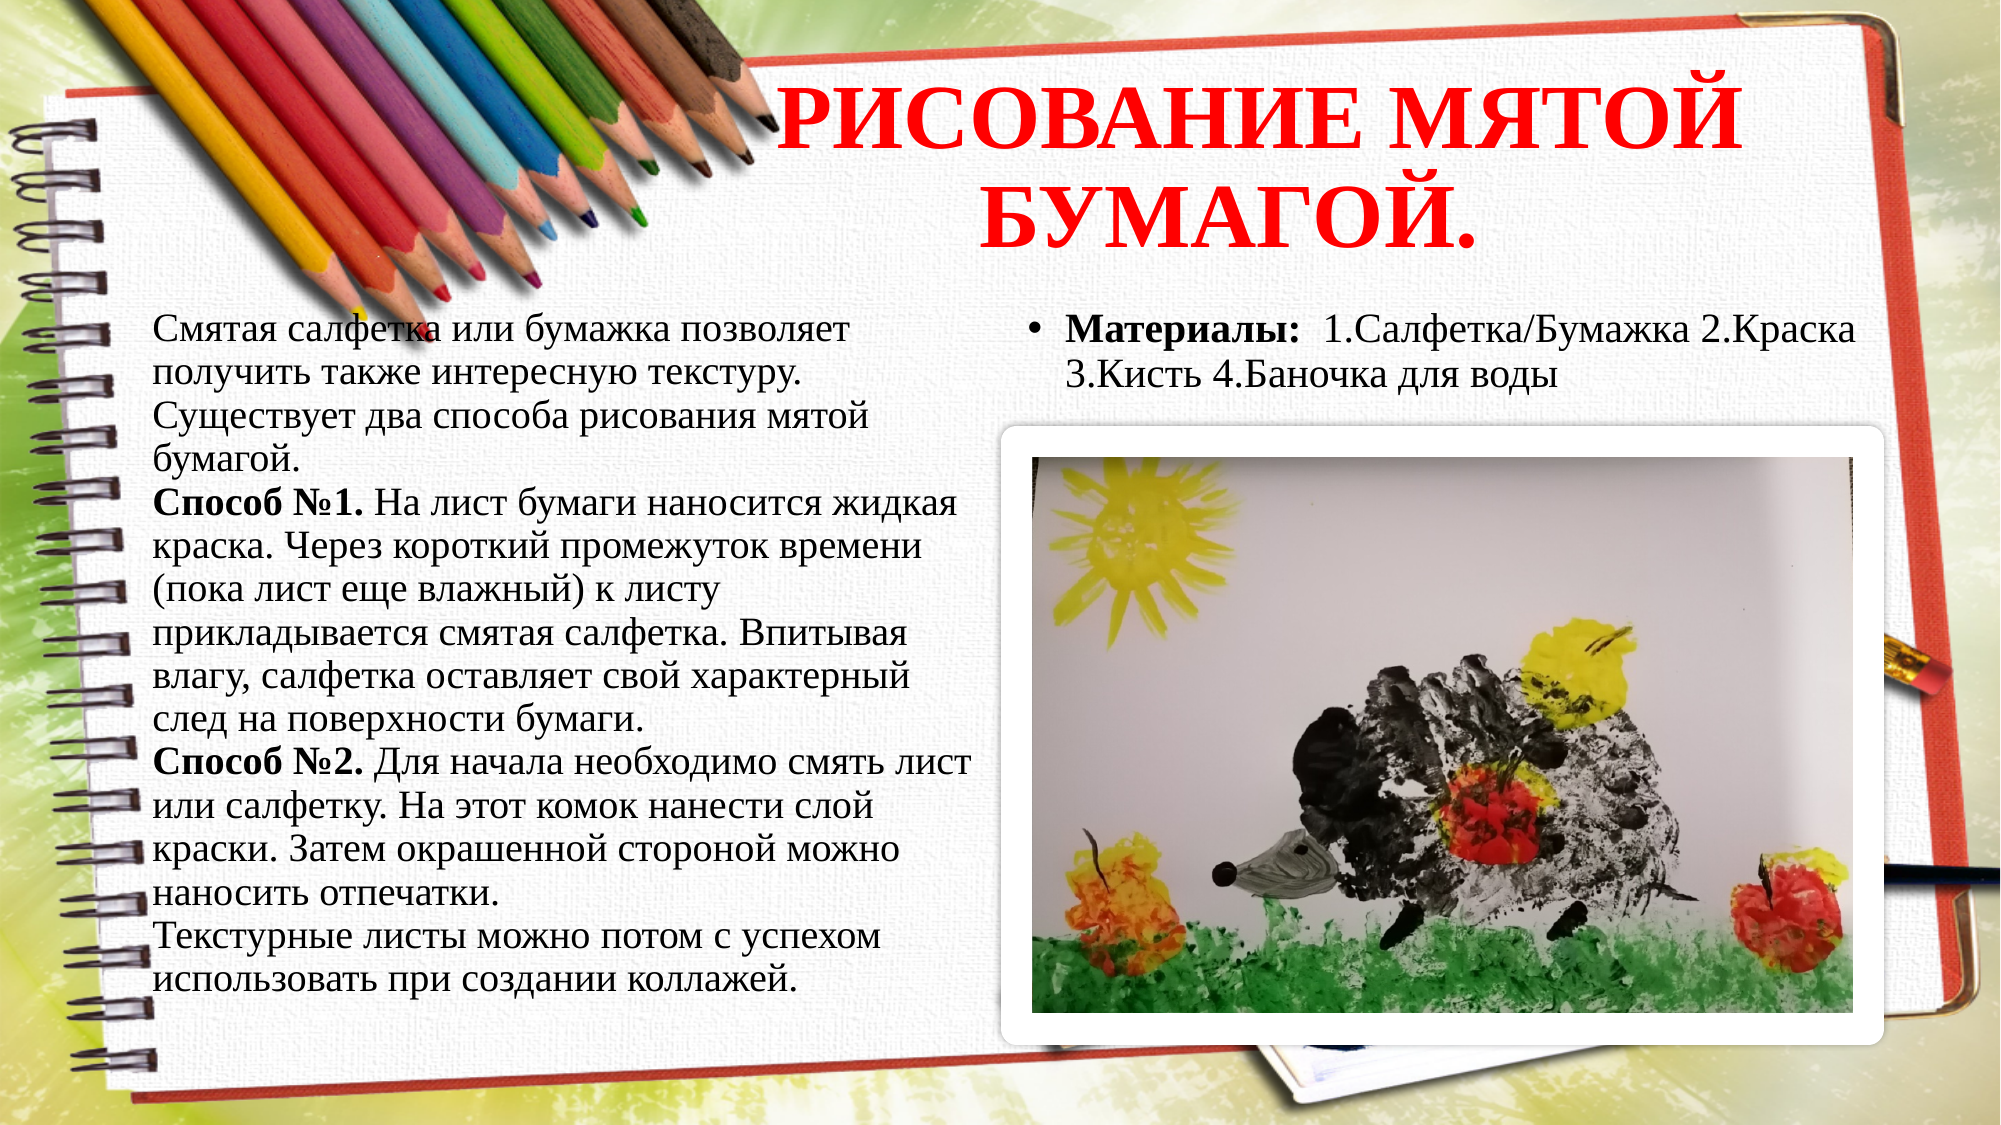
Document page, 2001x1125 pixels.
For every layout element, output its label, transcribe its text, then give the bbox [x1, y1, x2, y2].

list Материалы: 1.Салфетка/Бумажка 2.Краска 3.Кисть 4.Баночка для воды [1012, 299, 1926, 439]
title РИСОВАНИЕ МЯТОЙ БУМАГОЙ. [562, 59, 1896, 278]
list Смятая салфетка или бумажка позволяет получить также интересную текстуру. Существует два способа рисования мятой бумагой. Способ №1. На лист бумаги наносится жидкая краска. Через короткий промежуток времени (пока лист еще влажный) к листу прикладывается смятая салфетка. Впитывая влагу, салфетка оставляет свой характерный след на поверхности бумаги. Способ №2. Для начала необходимо смять лист или салфетку. На этот комок нанести слой краски. Затем окрашенной стороной можно наносить отпечатки. Текстурные листы можно потом с успехом использовать при создании коллажей. [137, 299, 988, 1014]
picture [0, 0, 2001, 1125]
